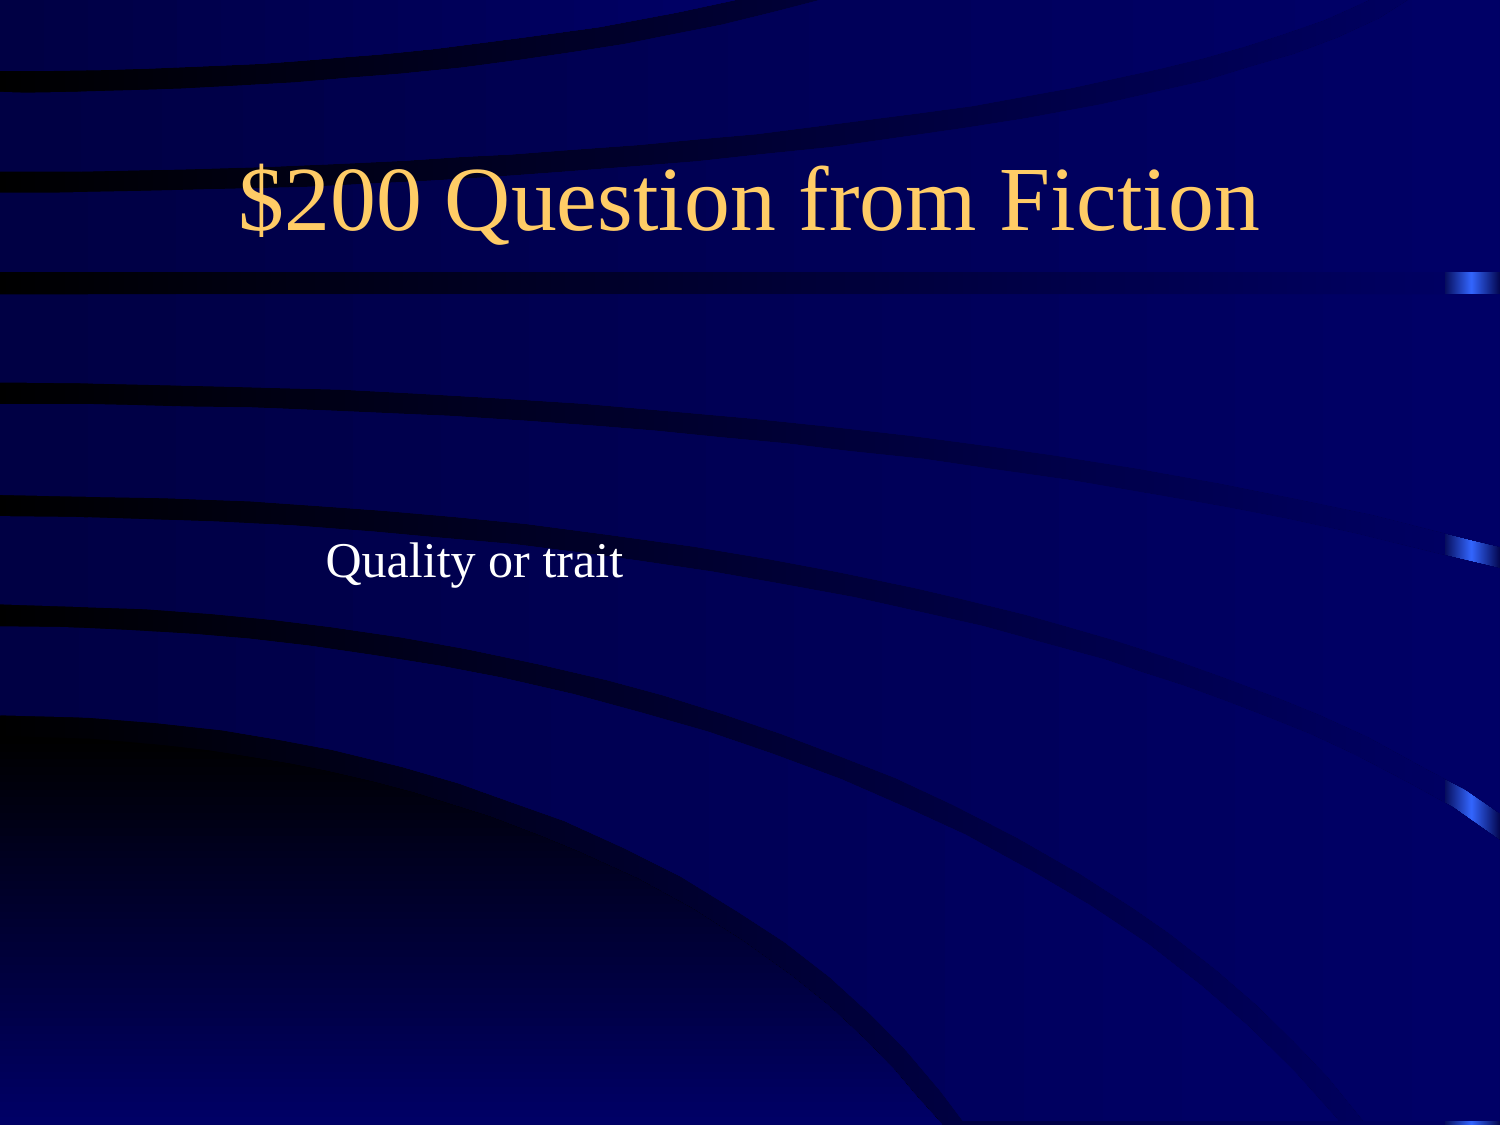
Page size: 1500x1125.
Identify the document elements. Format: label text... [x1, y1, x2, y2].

text_box Quality or trait [310, 519, 639, 595]
title $200 Question from Fiction [112, 99, 1388, 288]
